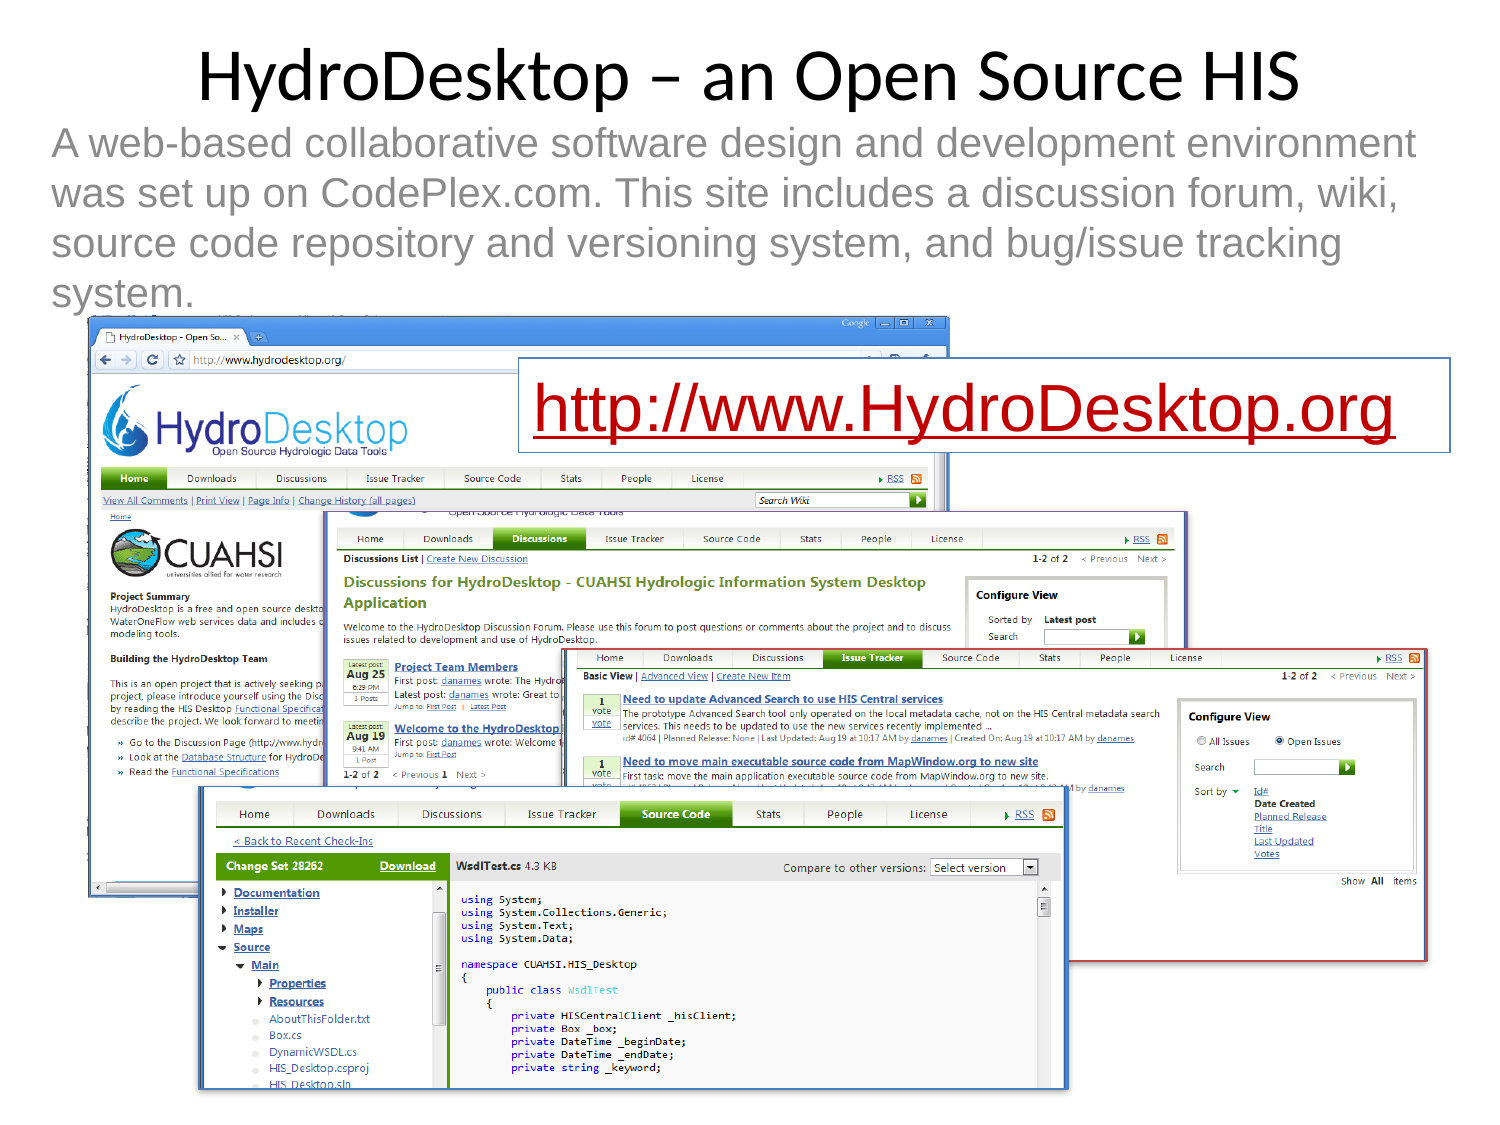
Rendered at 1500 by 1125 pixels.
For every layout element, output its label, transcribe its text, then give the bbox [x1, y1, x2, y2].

text_box HydroDesktop – an Open Source HIS A web-based collaborative software design and development environment was set up on CodePlex.com. This site includes a discussion forum, wiki, source code repository and versioning system, and bug/issue tracking system. [0, 0, 1500, 388]
picture [87, 315, 1427, 1089]
text_box http://www.HydroDesktop.org [954, 357, 1450, 453]
